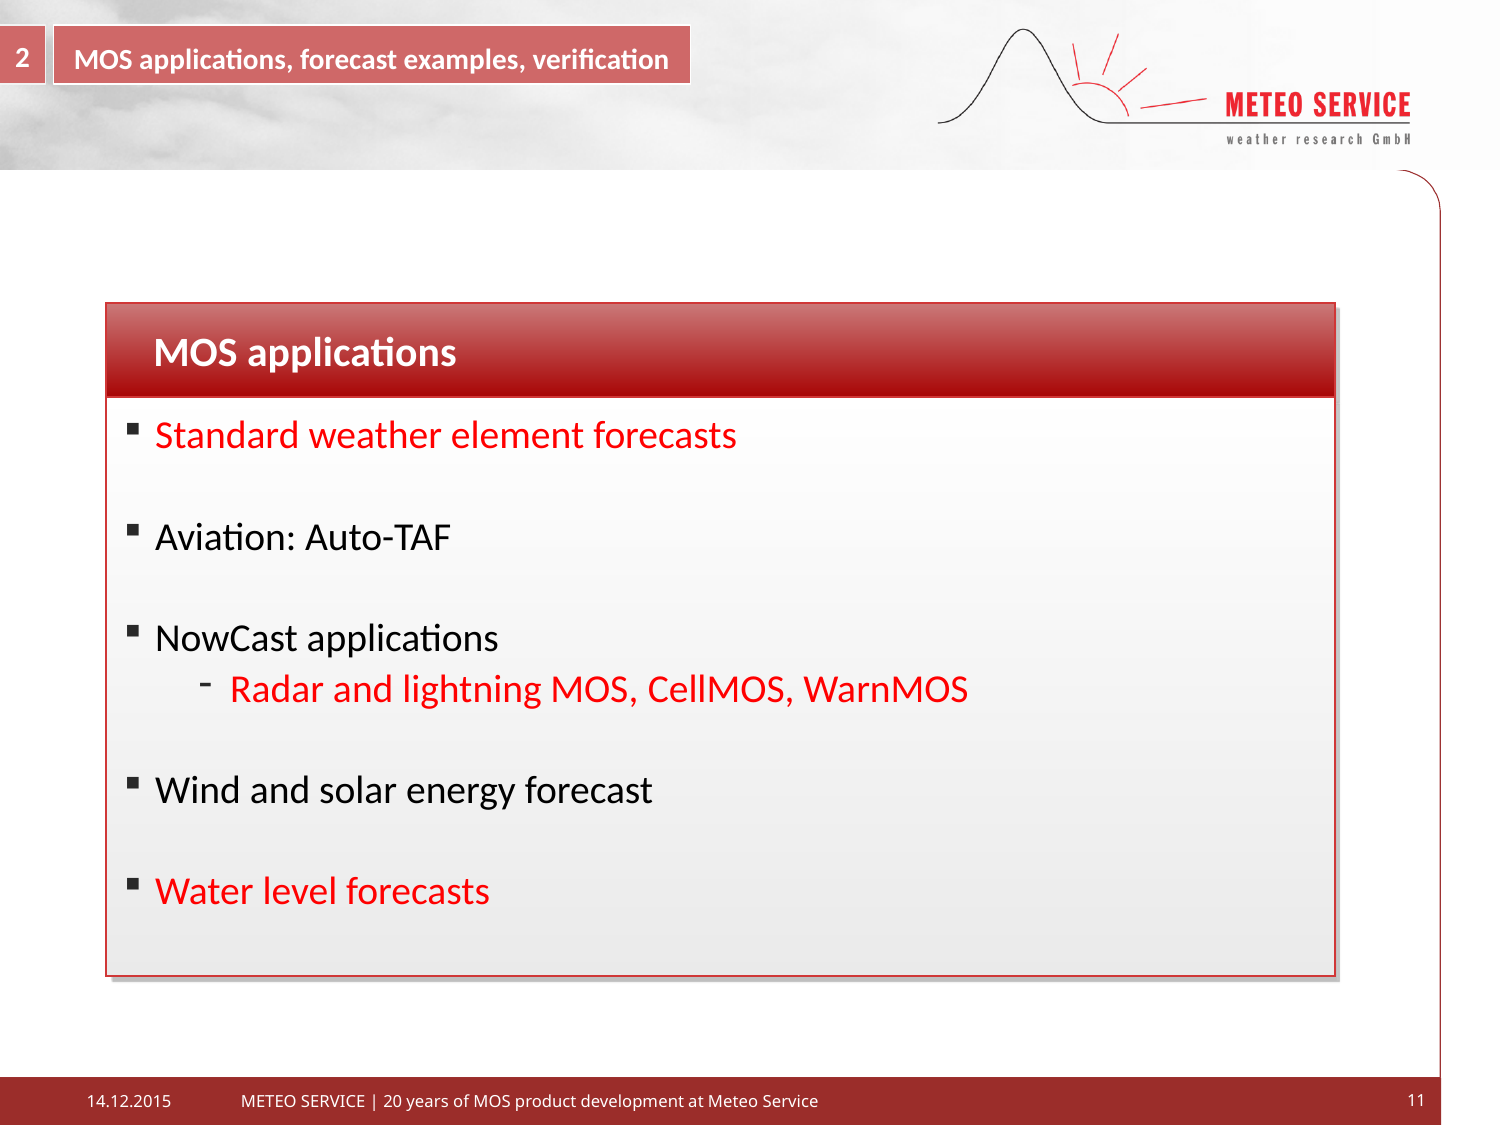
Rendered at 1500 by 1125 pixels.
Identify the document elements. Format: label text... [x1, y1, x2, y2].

text_box Standard weather element forecasts Aviation: Auto-TAF NowCast applications Radar and lightning MOS, CellMOS, WarnMOS Wind and solar energy forecast Water level forecasts [106, 397, 1335, 976]
slide_number 11 [1325, 1077, 1442, 1125]
text_box [0, 23, 48, 86]
text_box [51, 23, 693, 86]
text_box MOS applications, forecast examples, verification [58, 33, 739, 84]
text_box METEO SERVICE | 20 years of MOS product development at Meteo Service [240, 1077, 1294, 1125]
text_box 2 [0, 30, 45, 81]
picture [0, 0, 1500, 170]
text_box MOS applications [106, 302, 1335, 397]
